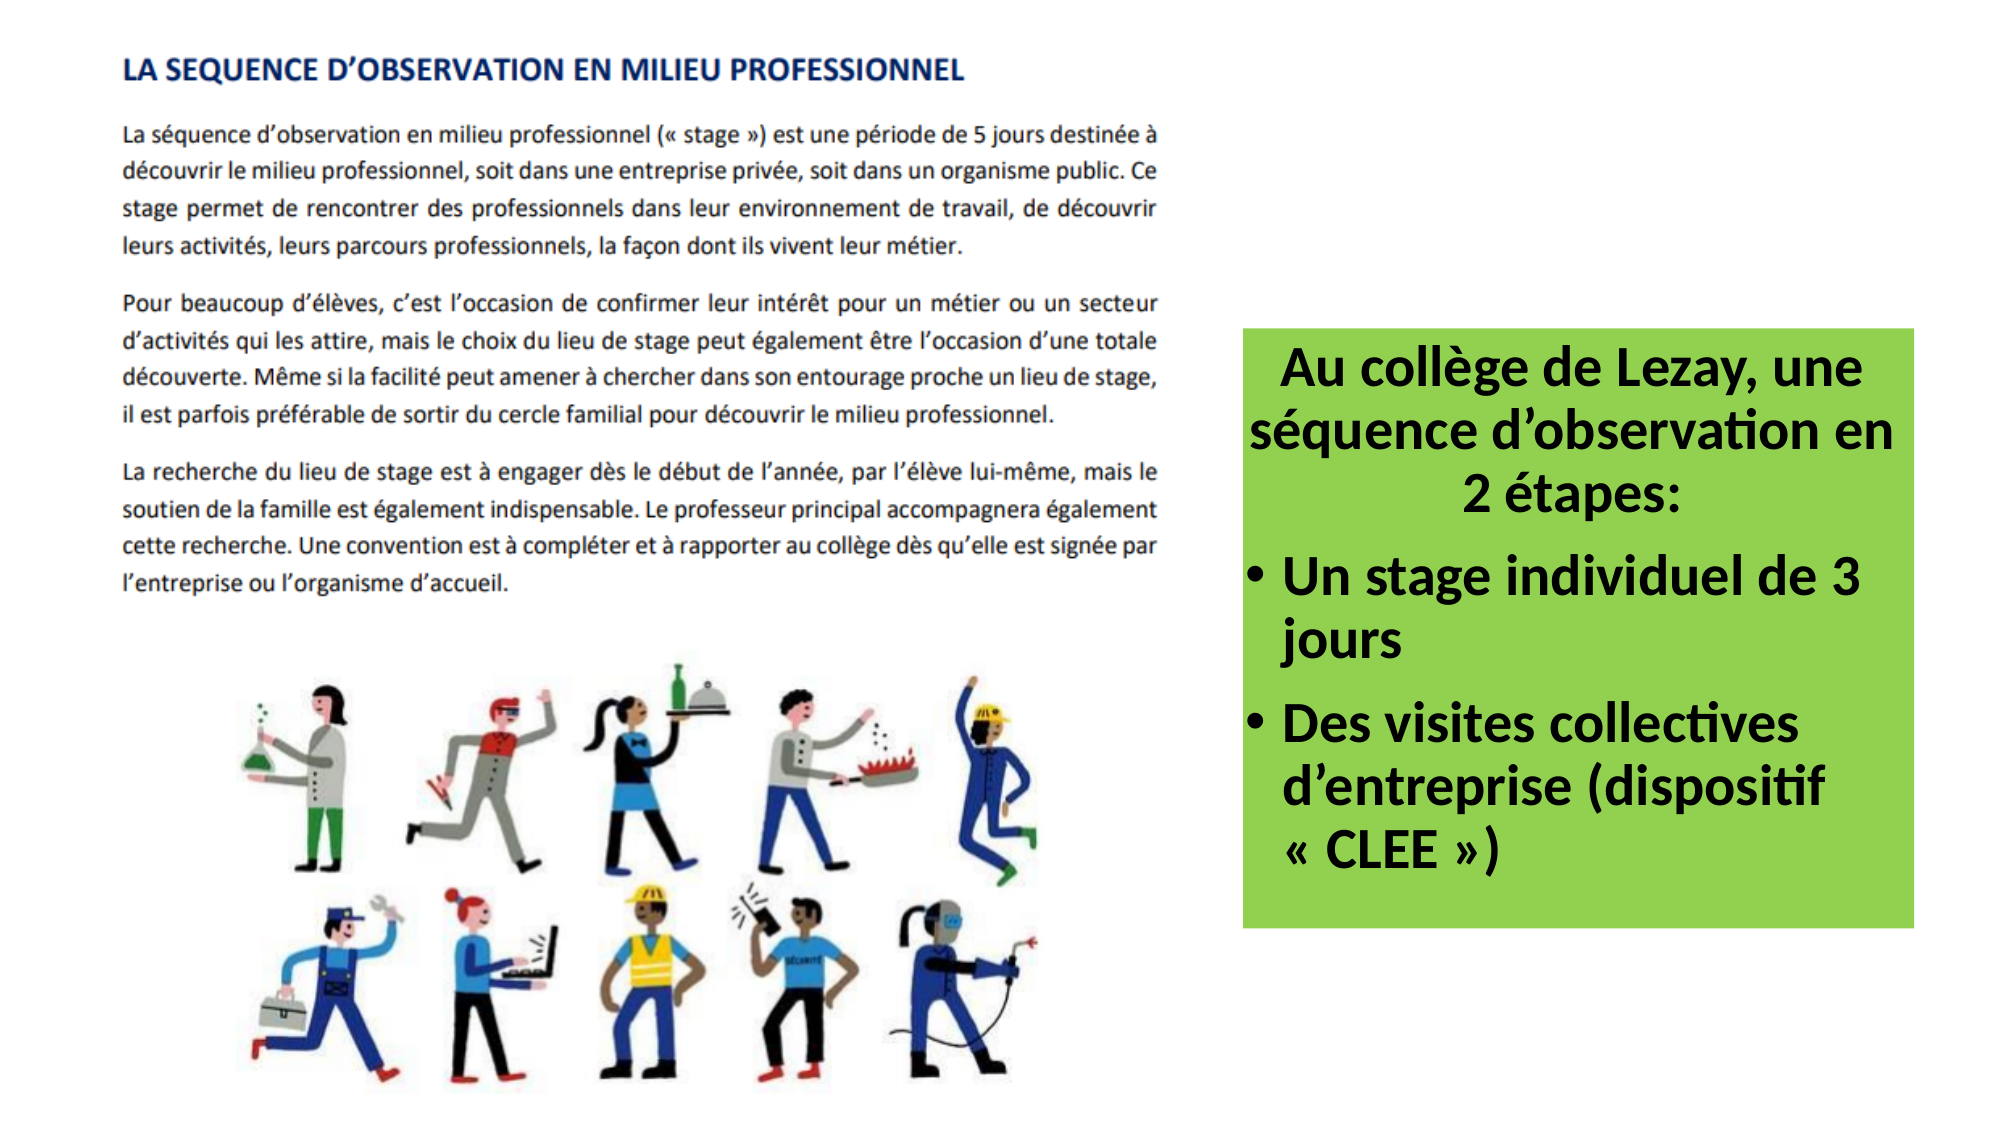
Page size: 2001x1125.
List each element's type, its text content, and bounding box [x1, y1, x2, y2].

picture [85, 7, 1243, 1094]
text_box Au collège de Lezay, une séquence d’observation en 2 étapes: Un stage individuel de 3 jours Des visites collectives d’entreprise (dispositif « CLEE ») [1248, 328, 1915, 929]
